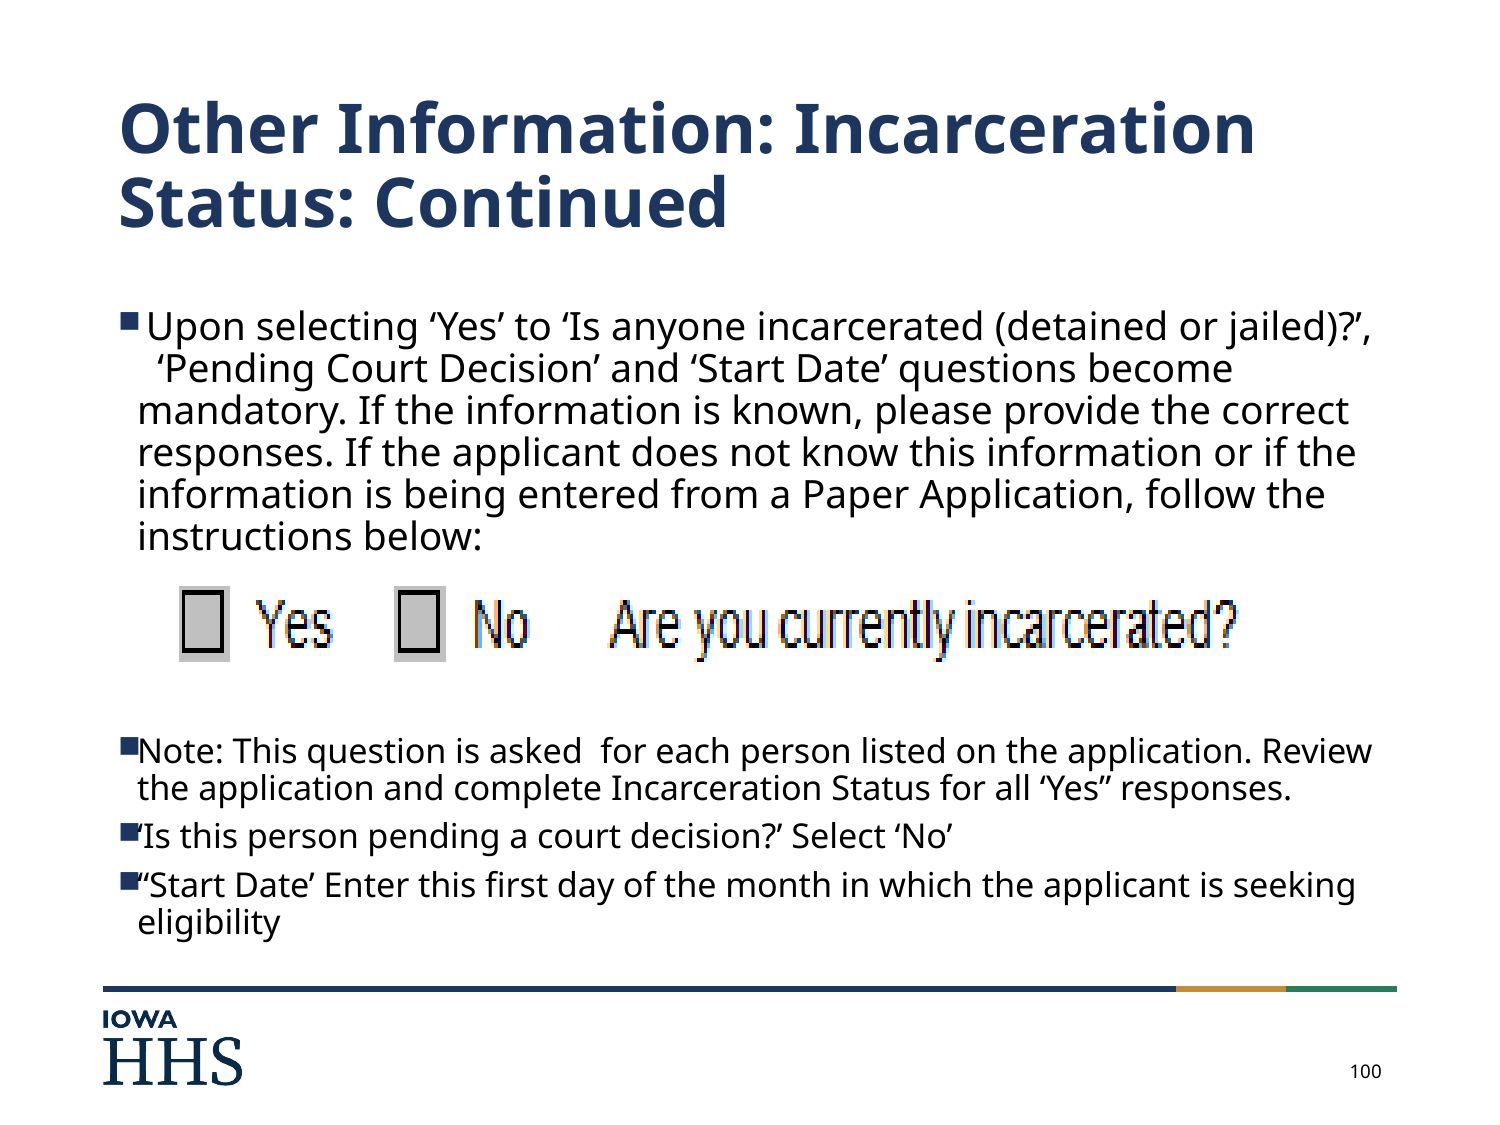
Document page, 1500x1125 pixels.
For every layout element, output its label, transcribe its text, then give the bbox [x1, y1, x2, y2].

slide_number 100 [1059, 1042, 1397, 1103]
picture [103, 1010, 242, 1086]
list Upon selecting ‘Yes’ to ‘Is anyone incarcerated (detained or jailed)?’, ‘Pending Court Decision’ and ‘Start Date’ questions become mandatory. If the information is known, please provide the correct responses. If the applicant does not know this information or if the information is being entered from a Paper Application, follow the instructions below: Note: This question is asked for each person listed on the application. Review the application and complete Incarceration Status for all ‘Yes” responses. ‘Is this person pending a court decision?’ Select ‘No’ “Start Date’ Enter this first day of the month in which the applicant is seeking eligibility [103, 299, 1397, 974]
picture [149, 562, 1275, 682]
title Other Information: Incarceration Status: Continued [103, 59, 1397, 278]
